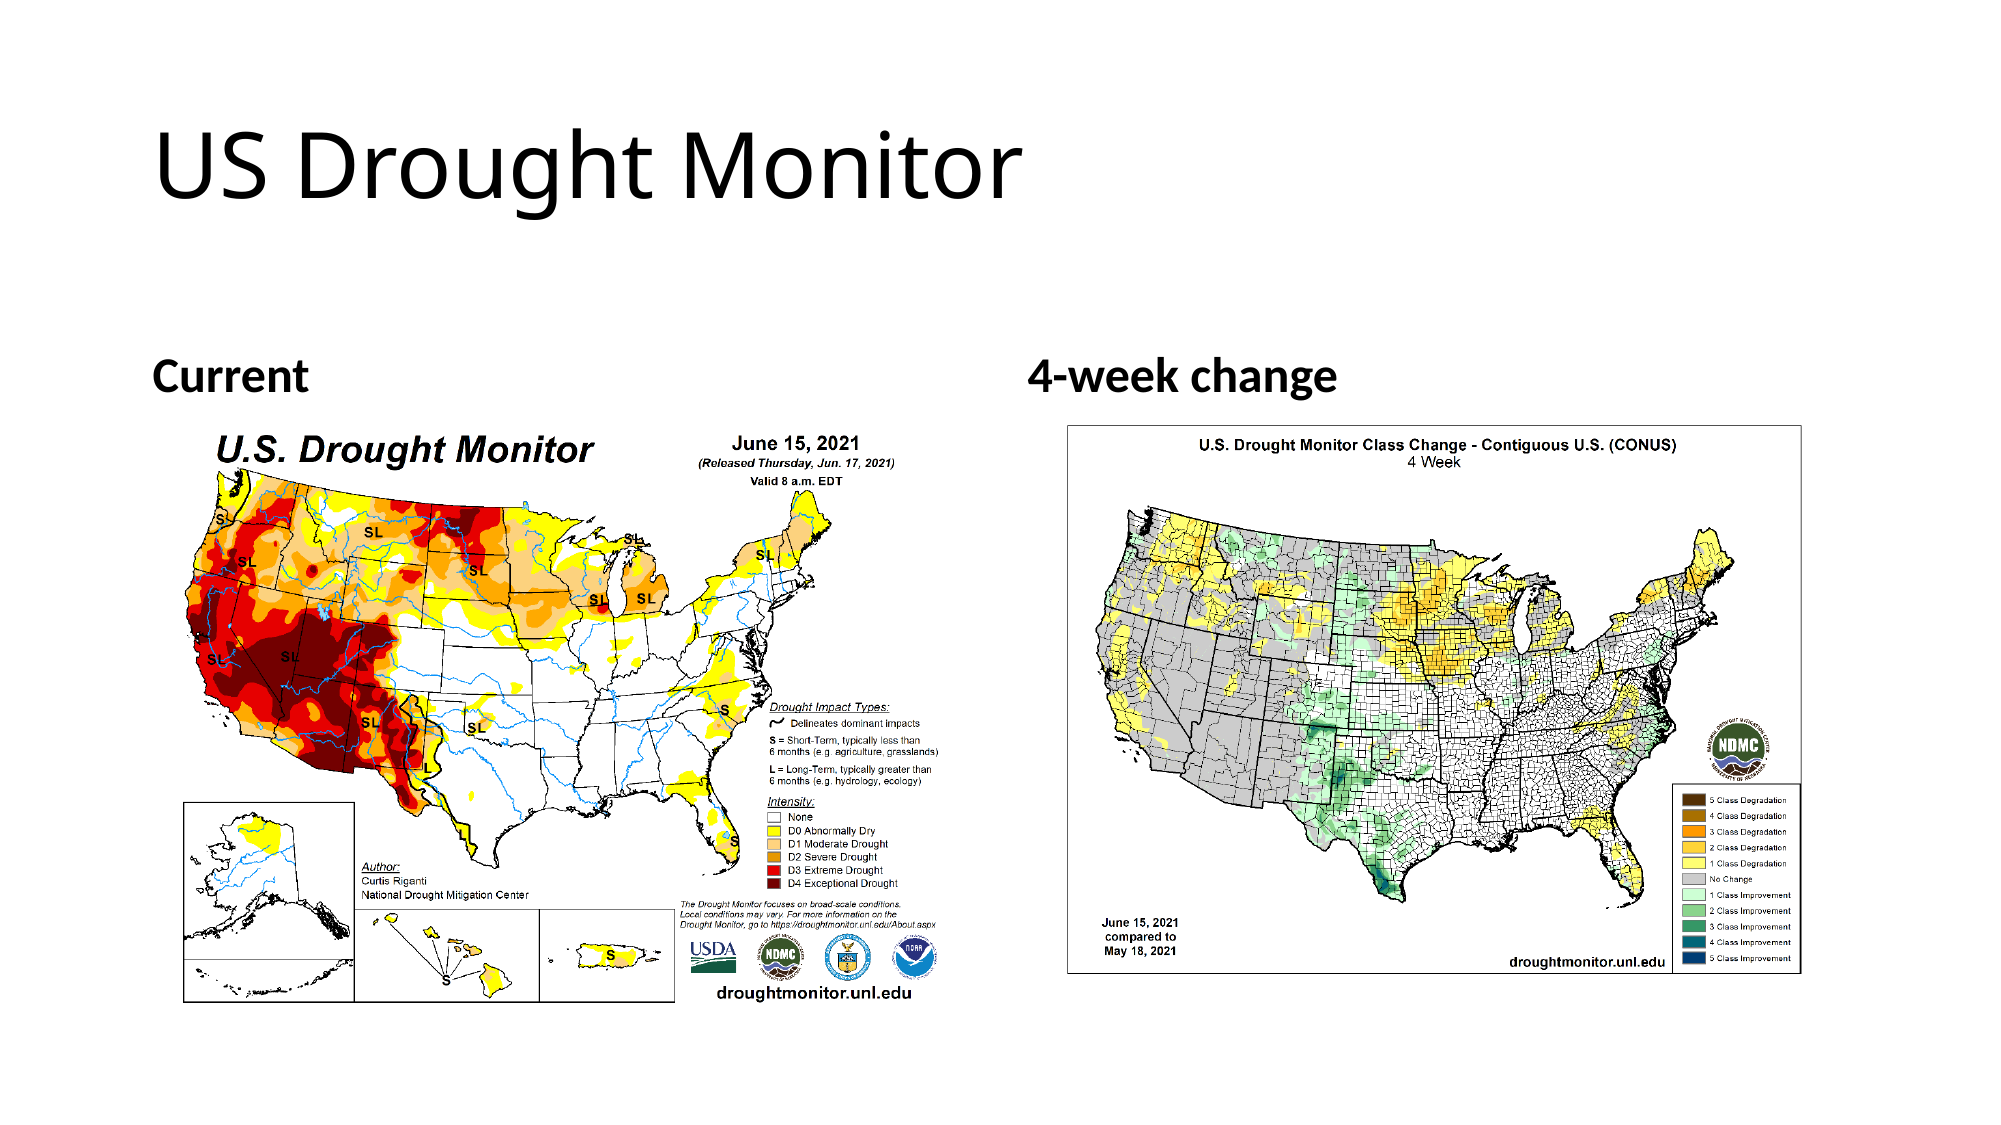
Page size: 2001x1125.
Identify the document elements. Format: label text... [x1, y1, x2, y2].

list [169, 410, 952, 1016]
list 4-week change [1012, 275, 1863, 411]
title US Drought Monitor [137, 59, 1863, 278]
list Current [137, 275, 984, 411]
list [1046, 410, 1829, 1016]
